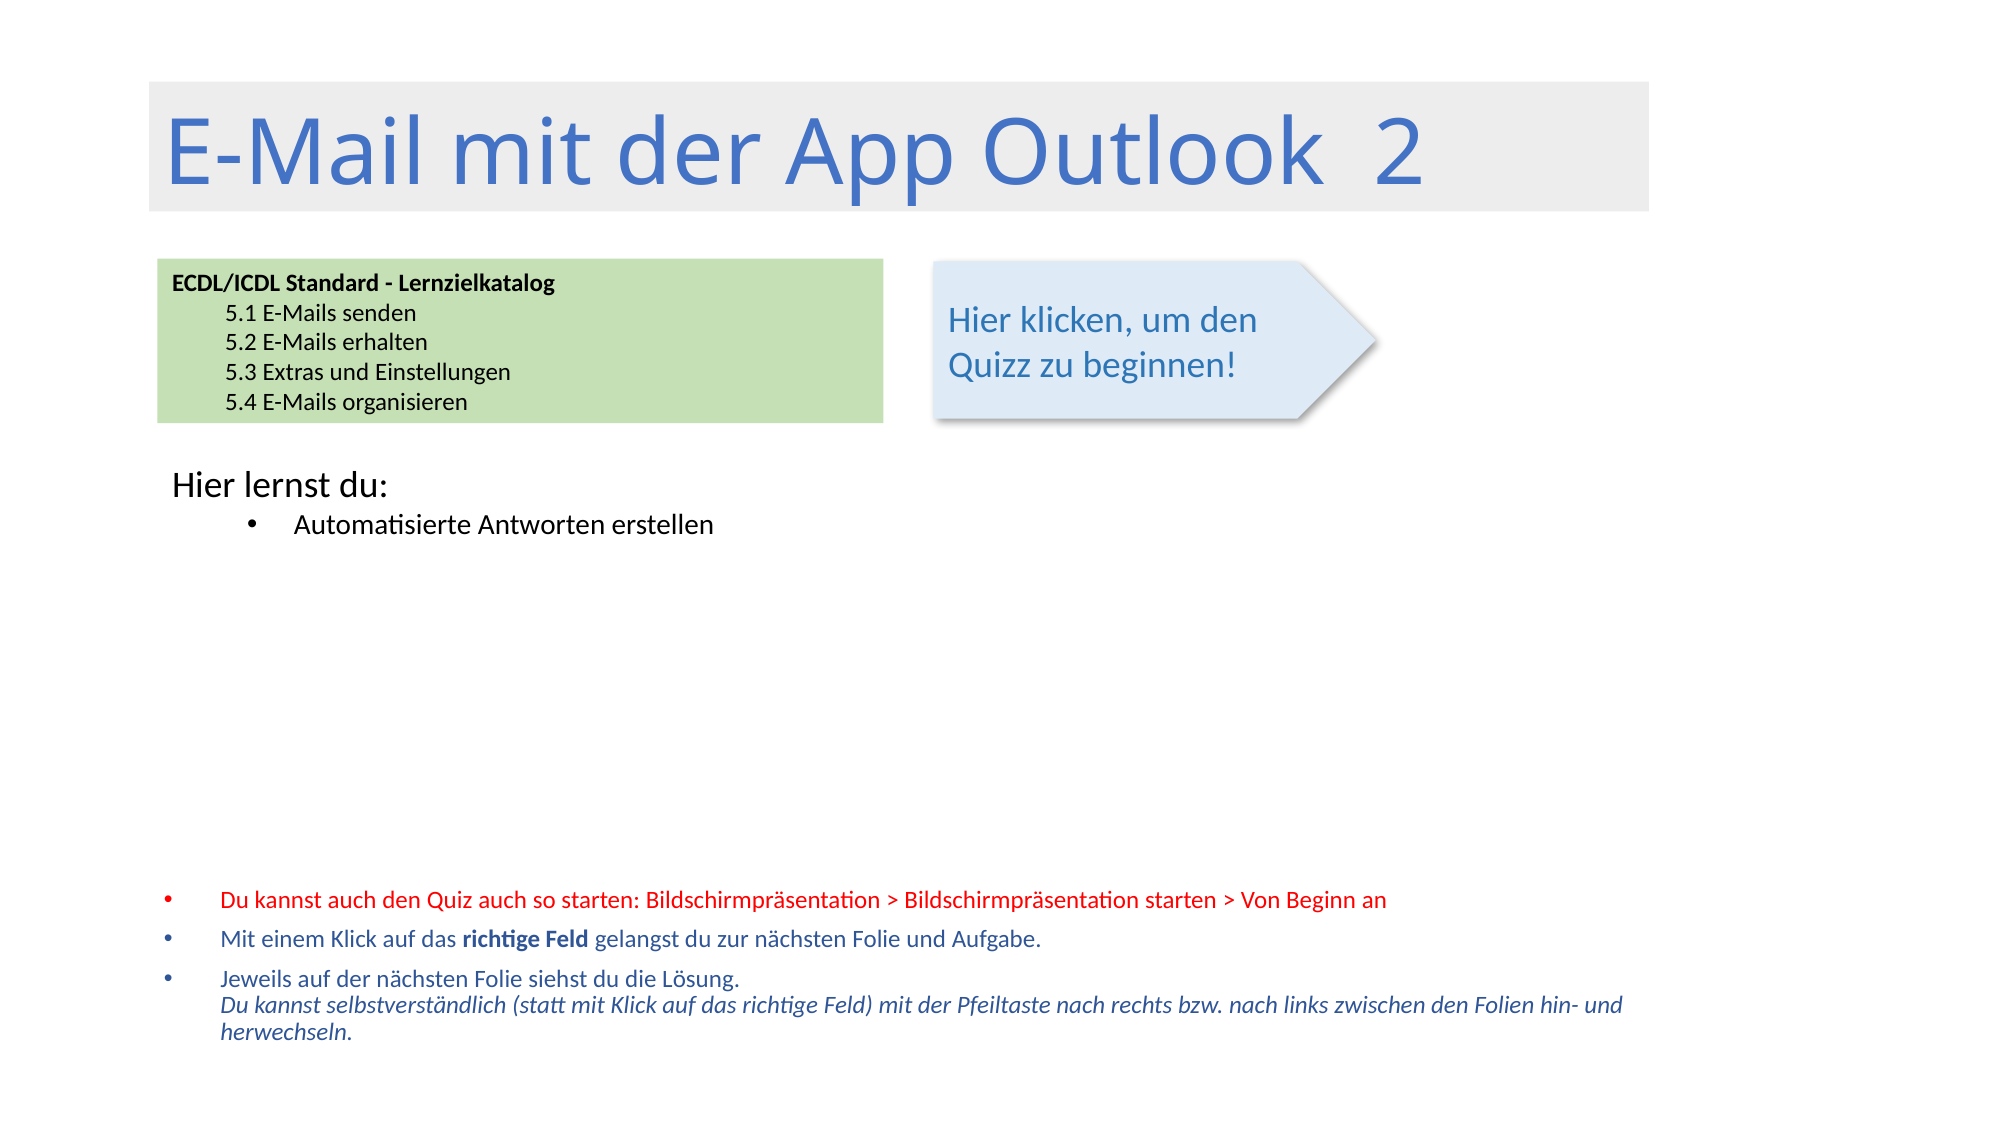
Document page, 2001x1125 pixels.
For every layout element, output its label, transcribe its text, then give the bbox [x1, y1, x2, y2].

title E-Mail mit der App Outlook 2 [149, 81, 1649, 212]
text_box Hier lernst du: Automatisierte Antworten erstellen [157, 453, 1864, 548]
text_box ECDL/ICDL Standard - Lernzielkatalog 5.1 E-Mails senden 5.2 E-Mails erhalten 5.3 Extras und Einstellungen 5.4 E-Mails organisieren [157, 258, 884, 424]
text_box Hier klicken, um den Quizz zu beginnen! [932, 260, 1378, 420]
text_box Du kannst auch den Quiz auch so starten: Bildschirmpräsentation > Bildschirmpräsentation starten > Von Beginn an Mit einem Klick auf das richtige Feld gelangst du zur nächsten Folie und Aufgabe. Jeweils auf der nächsten Folie siehst du die Lösung. Du kannst selbstverständlich (statt mit Klick auf das richtige Feld) mit der Pfeiltaste nach rechts bzw. nach links zwischen den Folien hin- und herwechseln. [149, 879, 1763, 1074]
